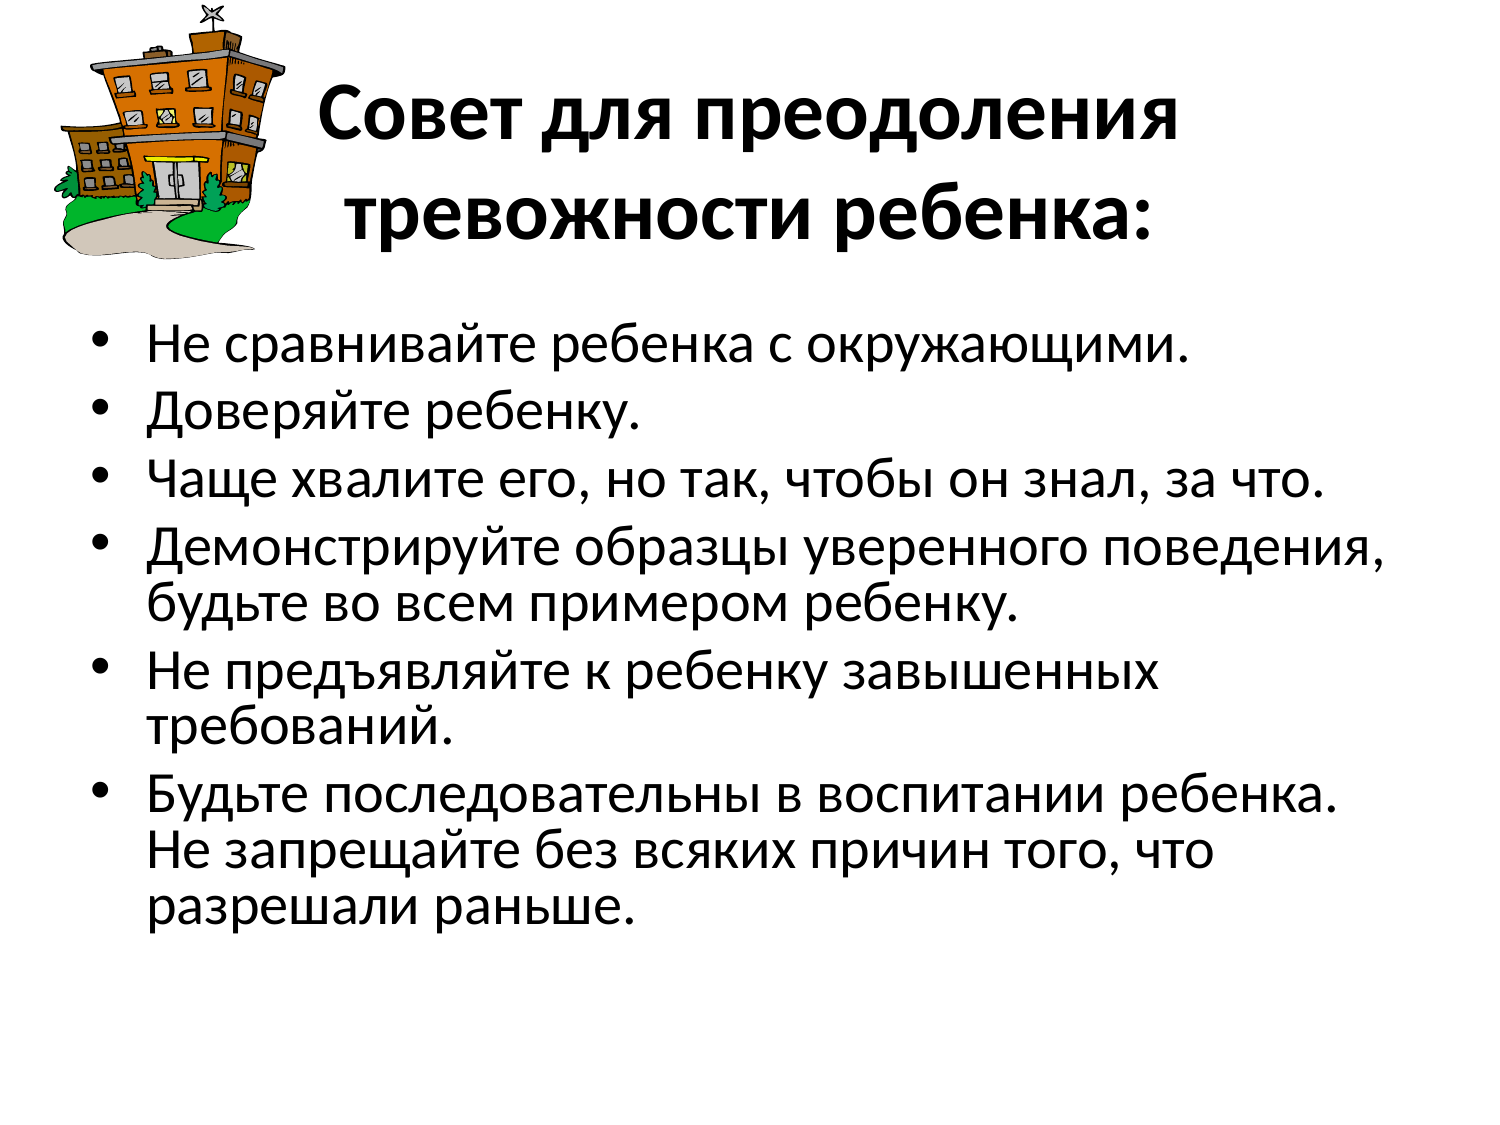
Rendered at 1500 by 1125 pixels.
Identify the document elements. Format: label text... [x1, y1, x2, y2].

list Не сравнивайте ребенка с окружающими. Доверяйте ребенку. Чаще хвалите его, но так, чтобы он знал, за что. Демонстрируйте образцы уверенного поведения, будьте во всем примером ребенку. Не предъявляйте к ребенку завышенных требований. Будьте последовательны в воспитании ребенка. Не запрещайте без всяких причин того, что разрешали раньше. [75, 262, 1425, 1005]
picture [52, 0, 290, 261]
title Совет для преодоления тревожности ребенка: [293, 45, 1425, 262]
